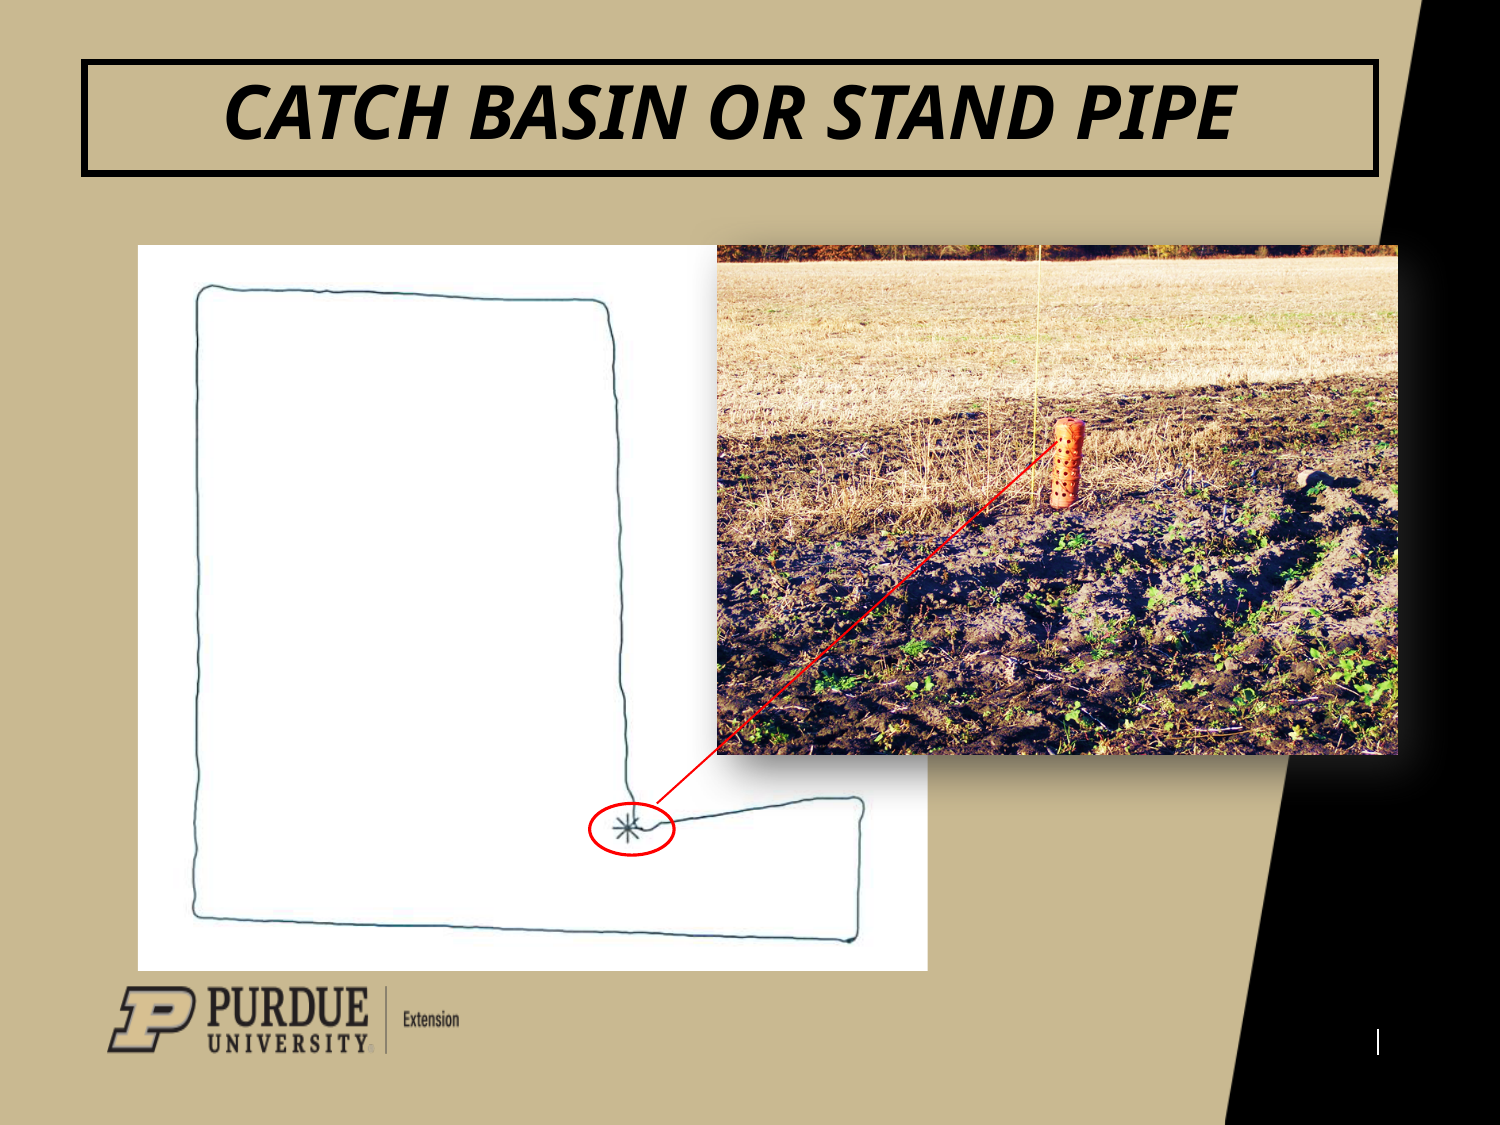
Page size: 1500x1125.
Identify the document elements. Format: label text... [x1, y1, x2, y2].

picture [123, 245, 1398, 971]
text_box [656, 441, 1058, 804]
title Catch Basin or Stand pipe [81, 59, 1379, 177]
